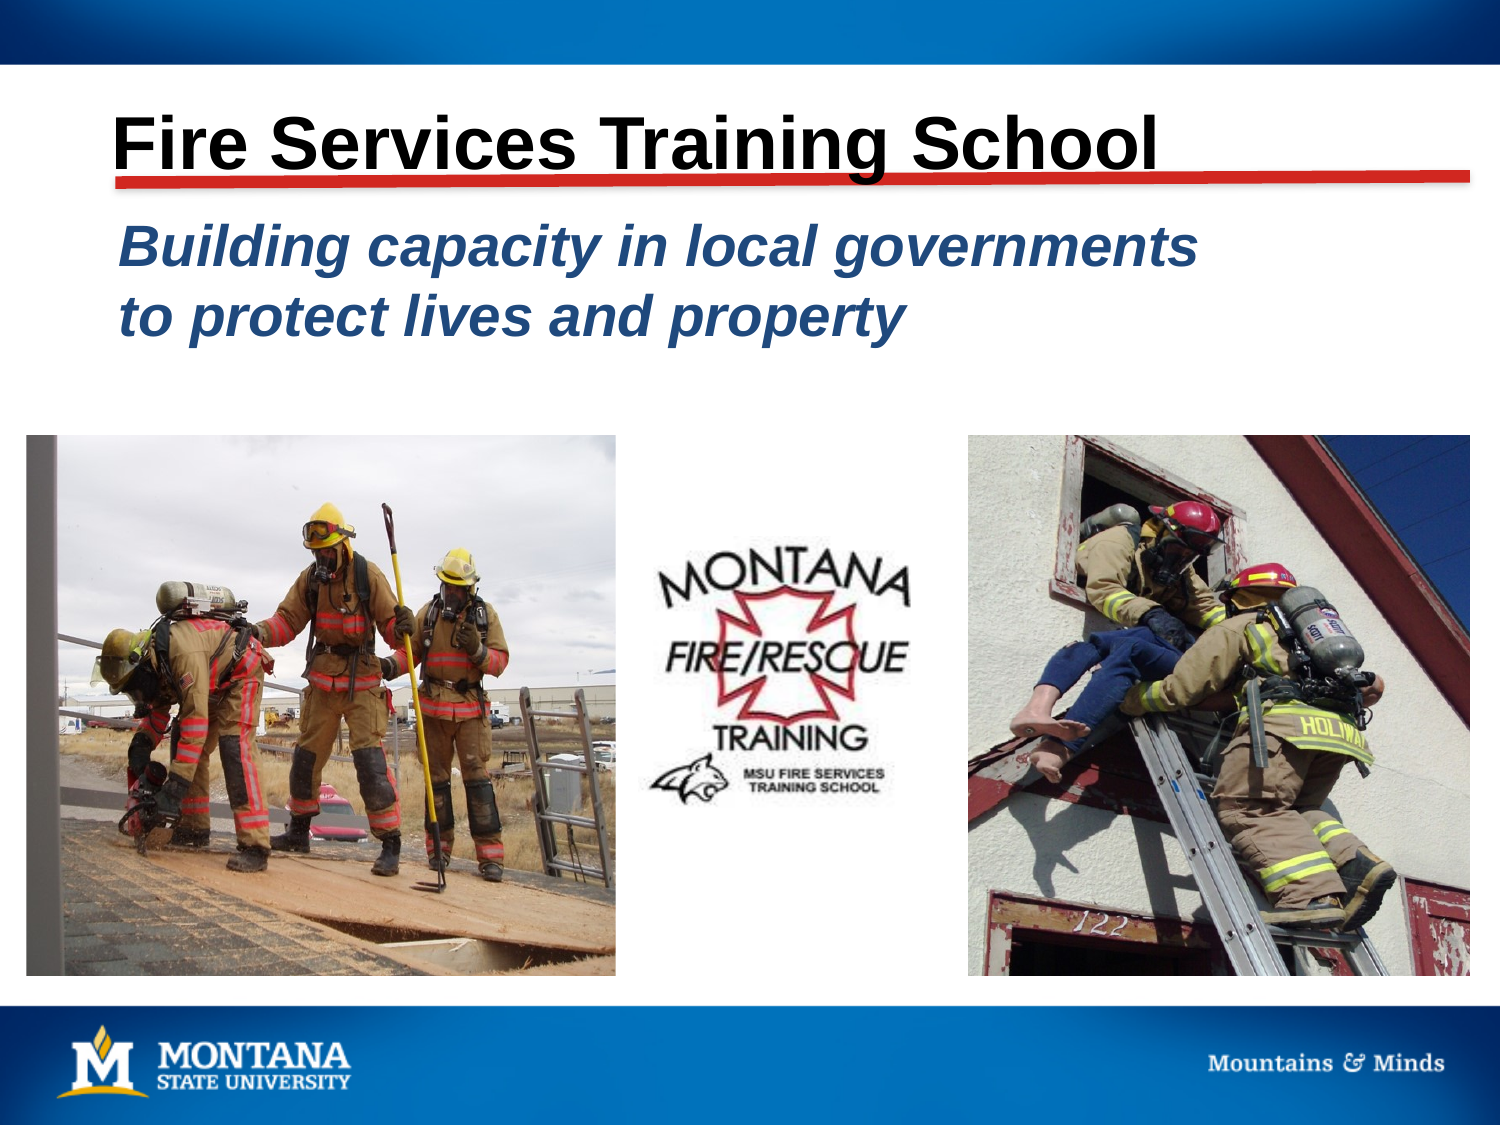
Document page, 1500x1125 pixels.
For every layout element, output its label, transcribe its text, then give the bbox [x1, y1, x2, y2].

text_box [115, 175, 1471, 183]
text_box Building capacity in local governments to protect lives and property [104, 200, 1269, 356]
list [638, 535, 931, 811]
text_box Fire Services Training School [97, 87, 1220, 282]
picture [0, 0, 1500, 1125]
